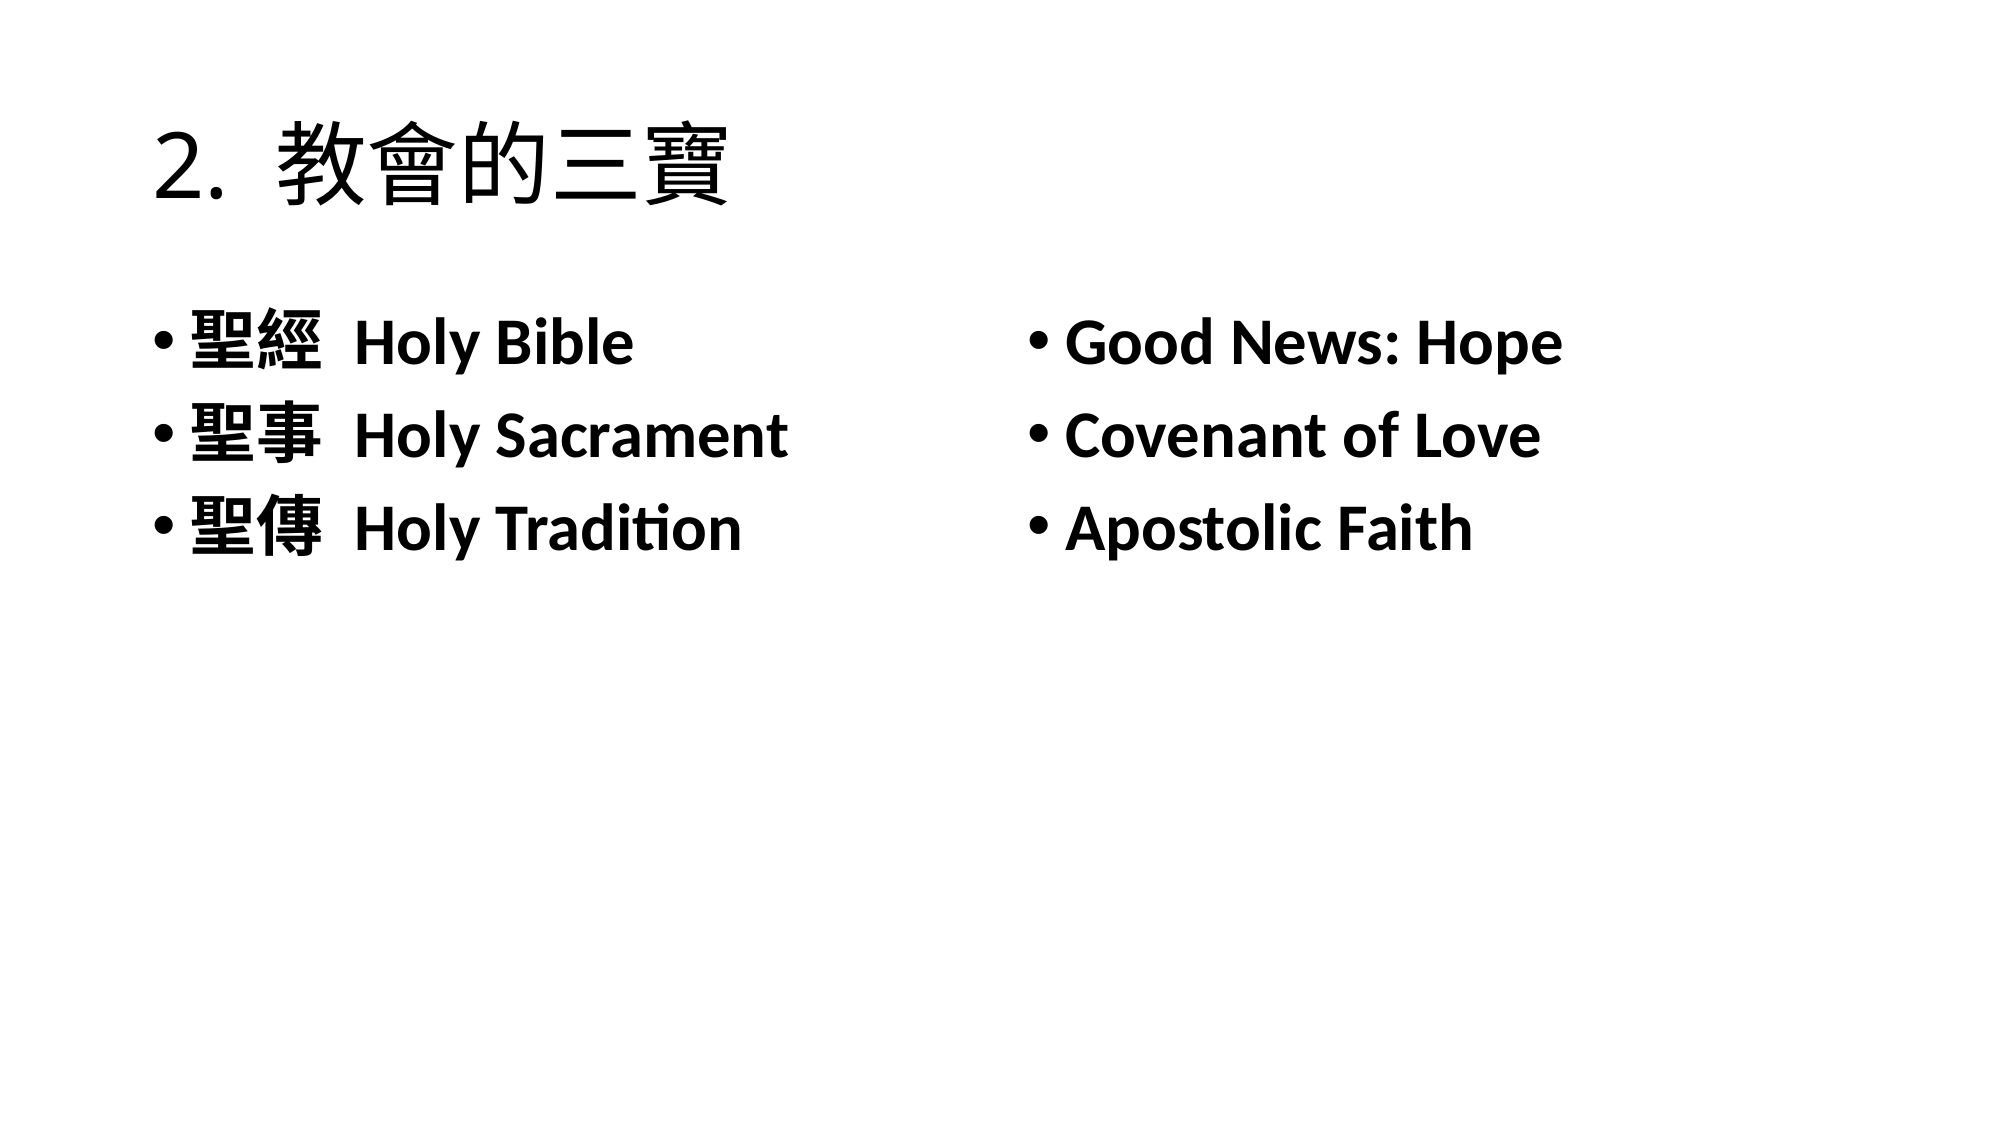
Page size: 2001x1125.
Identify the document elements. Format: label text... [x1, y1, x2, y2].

title 2. 教會的三寶 [137, 59, 1863, 278]
list 聖經 Holy Bible 聖事 Holy Sacrament 聖傳 Holy Tradition [137, 299, 988, 1014]
list Good News: Hope Covenant of Love Apostolic Faith [1012, 299, 1863, 1014]
